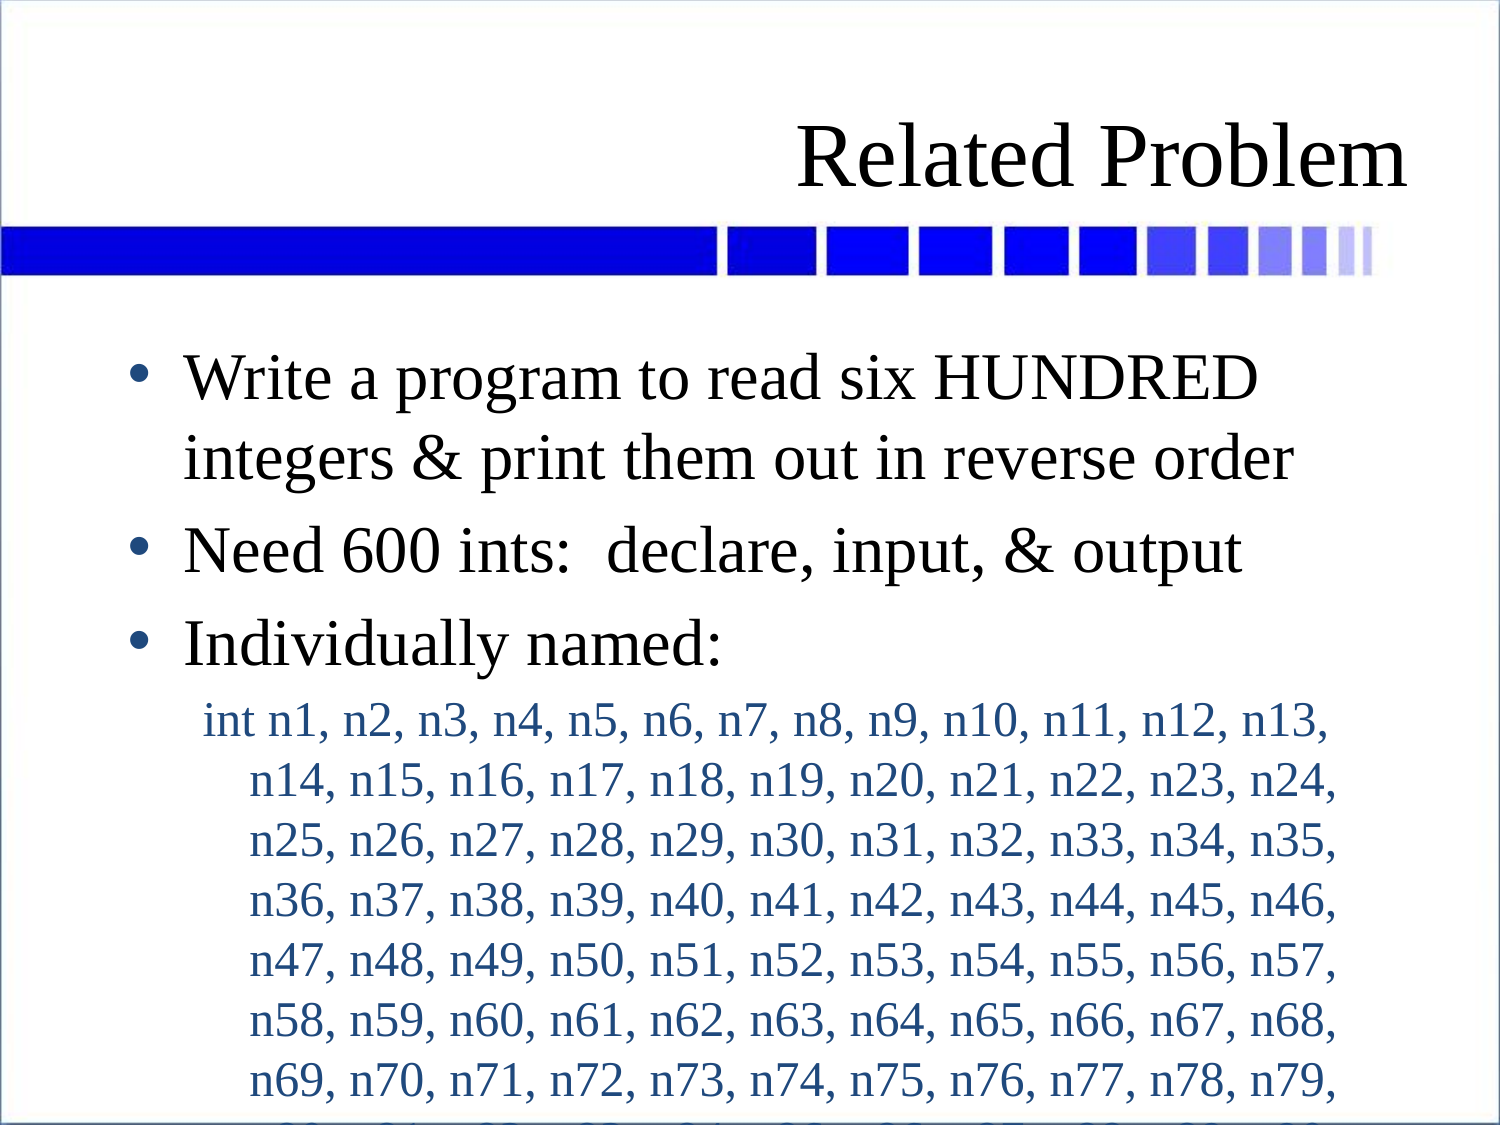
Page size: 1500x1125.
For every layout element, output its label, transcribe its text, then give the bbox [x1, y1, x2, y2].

picture [0, 0, 1500, 1125]
list Write a program to read six HUNDRED integers & print them out in reverse order Need 600 ints: declare, input, & output Individually named: int n1, n2, n3, n4, n5, n6, n7, n8, n9, n10, n11, n12, n13, n14, n15, n16, n17, n18, n19, n20, n21, n22, n23, n24, n25, n26, n27, n28, n29, n30, n31, n32, n33, n34, n35, n36, n37, n38, n39, n40, n41, n42, n43, n44, n45, n46, n47, n48, n49, n50, n51, n52, n53, n54, n55, n56, n57, n58, n59, n60, n61, n62, n63, n64, n65, n66, n67, n68, n69, n70, n71, n72, n73, n74, n75, n76, n77, n78, n79, n80, n81, n82, n83, n84, n86, n86, n87, n88, n89, n90, [112, 324, 1388, 1125]
title Related Problem [74, 44, 1426, 213]
